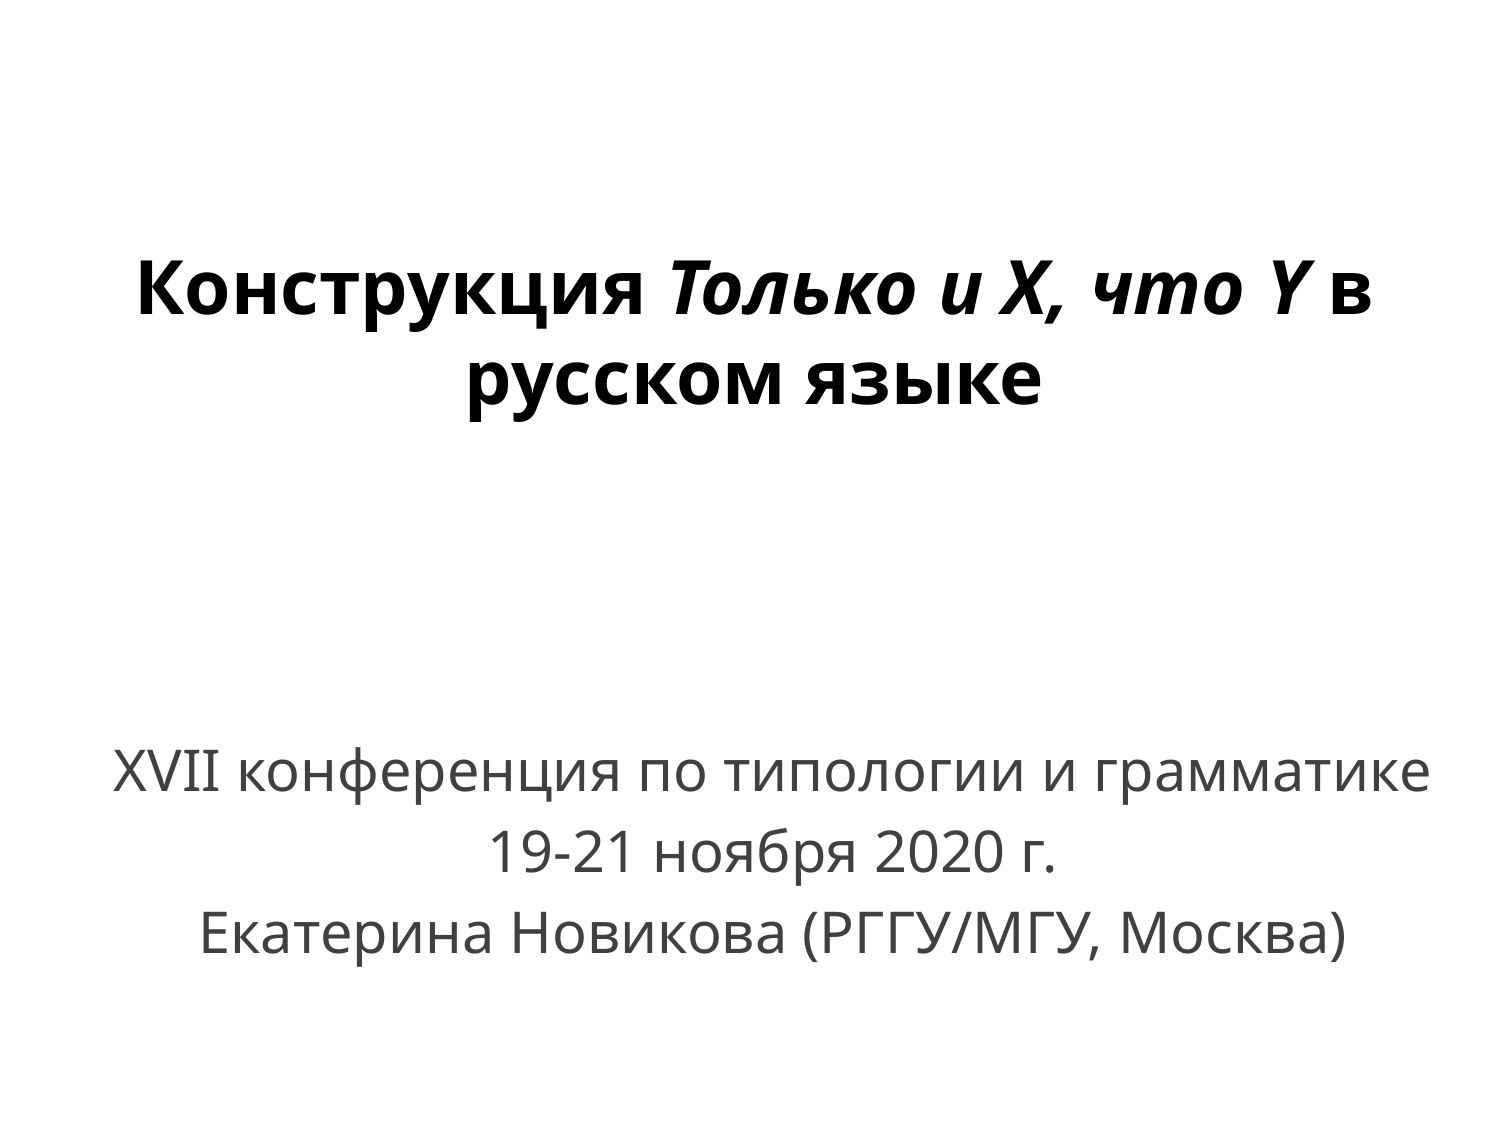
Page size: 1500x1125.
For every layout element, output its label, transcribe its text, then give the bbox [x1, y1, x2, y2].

subtitle XVII конференция по типологии и грамматике 19-21 ноября 2020 г. Екатерина Новикова (РГГУ/МГУ, Москва) [93, 726, 1454, 997]
title Конструкция Только и Х, что Y в русском языке [117, 199, 1393, 481]
